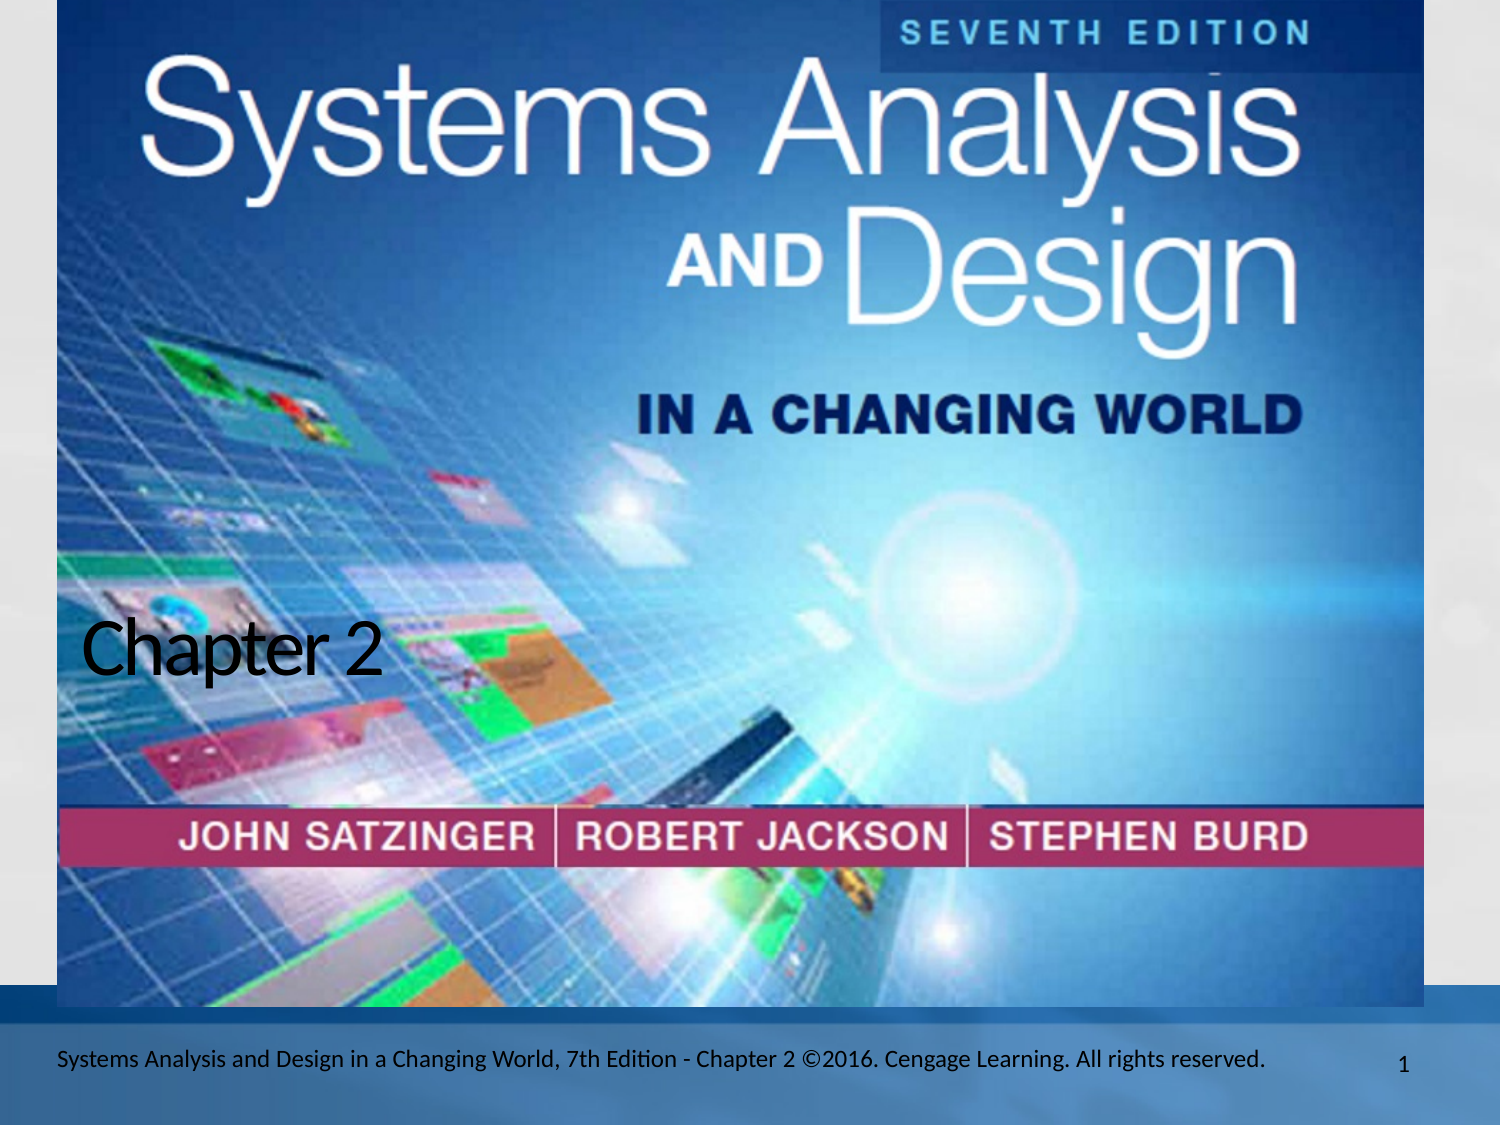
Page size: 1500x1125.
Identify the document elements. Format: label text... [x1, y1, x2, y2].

list Systems Analysis and Design in a Changing World, 7th Edition - Chapter 2 ©2016. Cengage Learning. All rights reserved. [57, 1046, 1337, 1074]
slide_number 1 [1337, 1025, 1425, 1100]
title Chapter 2 [81, 603, 544, 695]
picture [0, 0, 1500, 1125]
